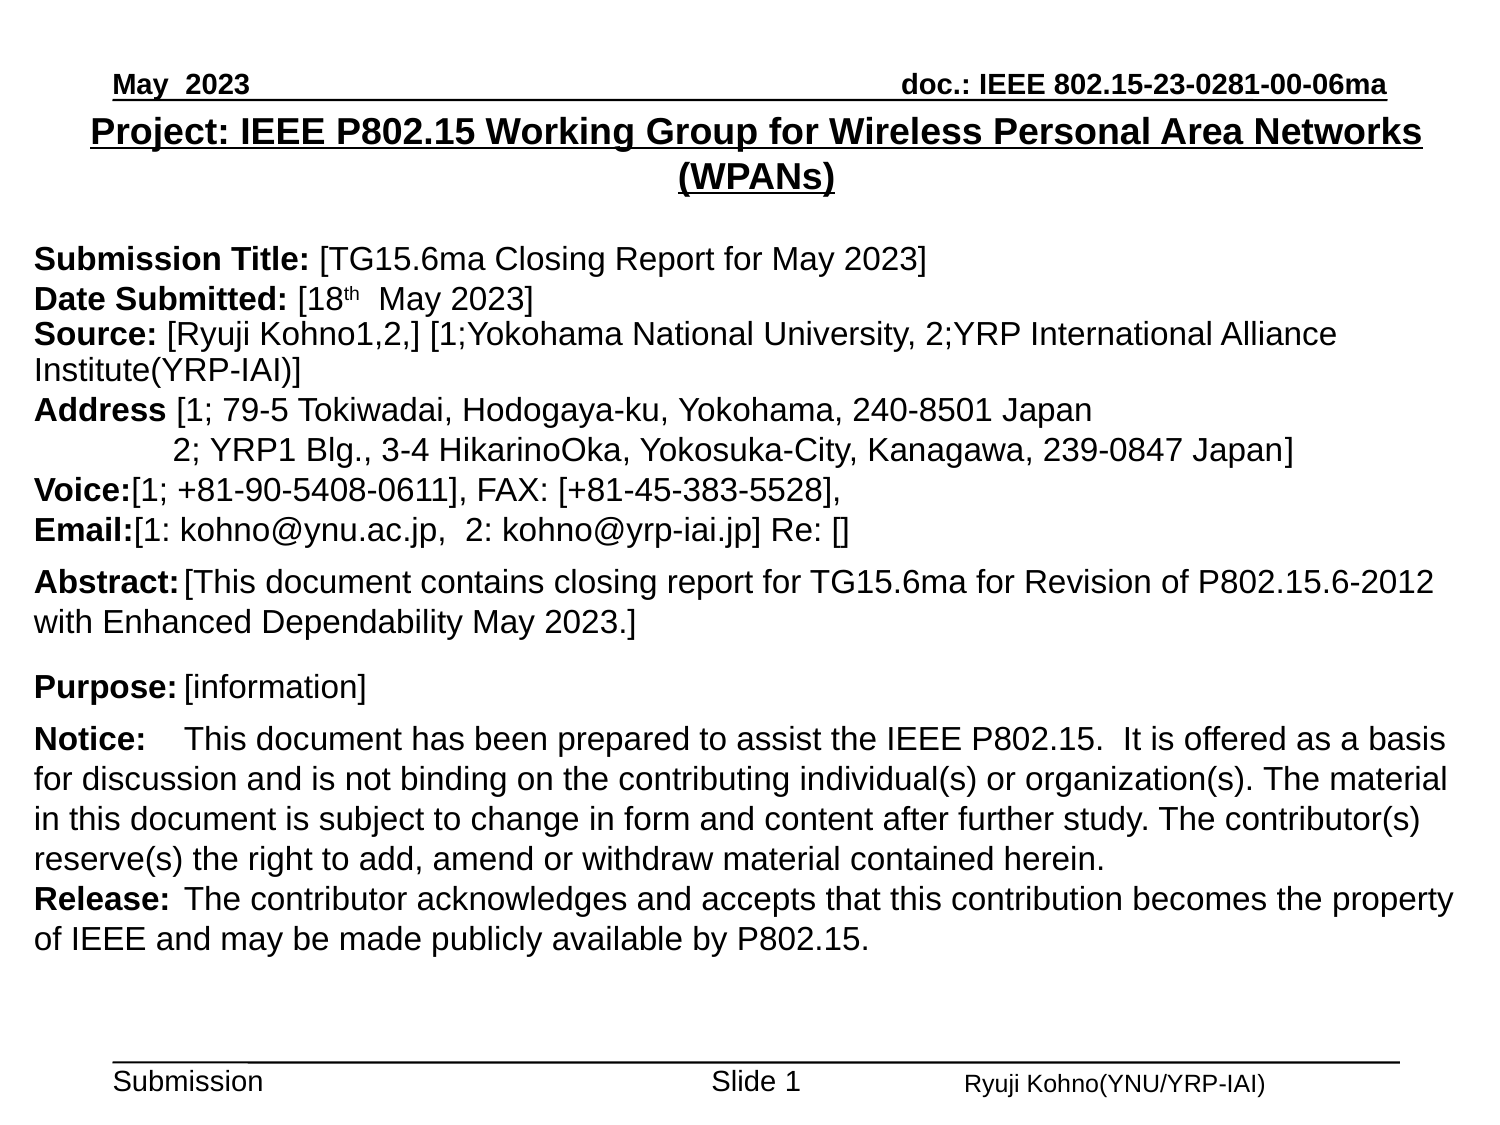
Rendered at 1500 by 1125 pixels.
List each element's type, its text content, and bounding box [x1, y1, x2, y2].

text_box Project: IEEE P802.15 Working Group for Wireless Personal Area Networks (WPANs) Submission Title: [TG15.6ma Closing Report for May 2023] Date Submitted: [18th May 2023] Source: [Ryuji Kohno1,2,] [1;Yokohama National University, 2;YRP International Alliance Institute(YRP-IAI)] Address [1; 79-5 Tokiwadai, Hodogaya-ku, Yokohama, 240-8501 Japan 2; YRP1 Blg., 3-4 HikarinoOka, Yokosuka-City, Kanagawa, 239-0847 Japan] Voice:[1; +81-90-5408-0611], FAX: [+81-45-383-5528], Email:[1: kohno@ynu.ac.jp, 2: kohno@yrp-iai.jp] Re: [] Abstract: [This document contains closing report for TG15.6ma for Revision of P802.15.6-2012 with Enhanced Dependability May 2023.] Purpose: [information] Notice: This document has been prepared to assist the IEEE P802.15. It is offered as a basis for discussion and is not binding on the contributing individual(s) or organization(s). The material in this document is subject to change in form and content after further study. The contributor(s) reserve(s) the right to add, amend or withdraw material contained herein. Release: The contributor acknowledges and accepts that this contribution becomes the property of IEEE and may be made publicly available by P802.15. [19, 99, 1495, 965]
slide_number Slide 1 [701, 1062, 811, 1098]
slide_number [112, 64, 375, 100]
